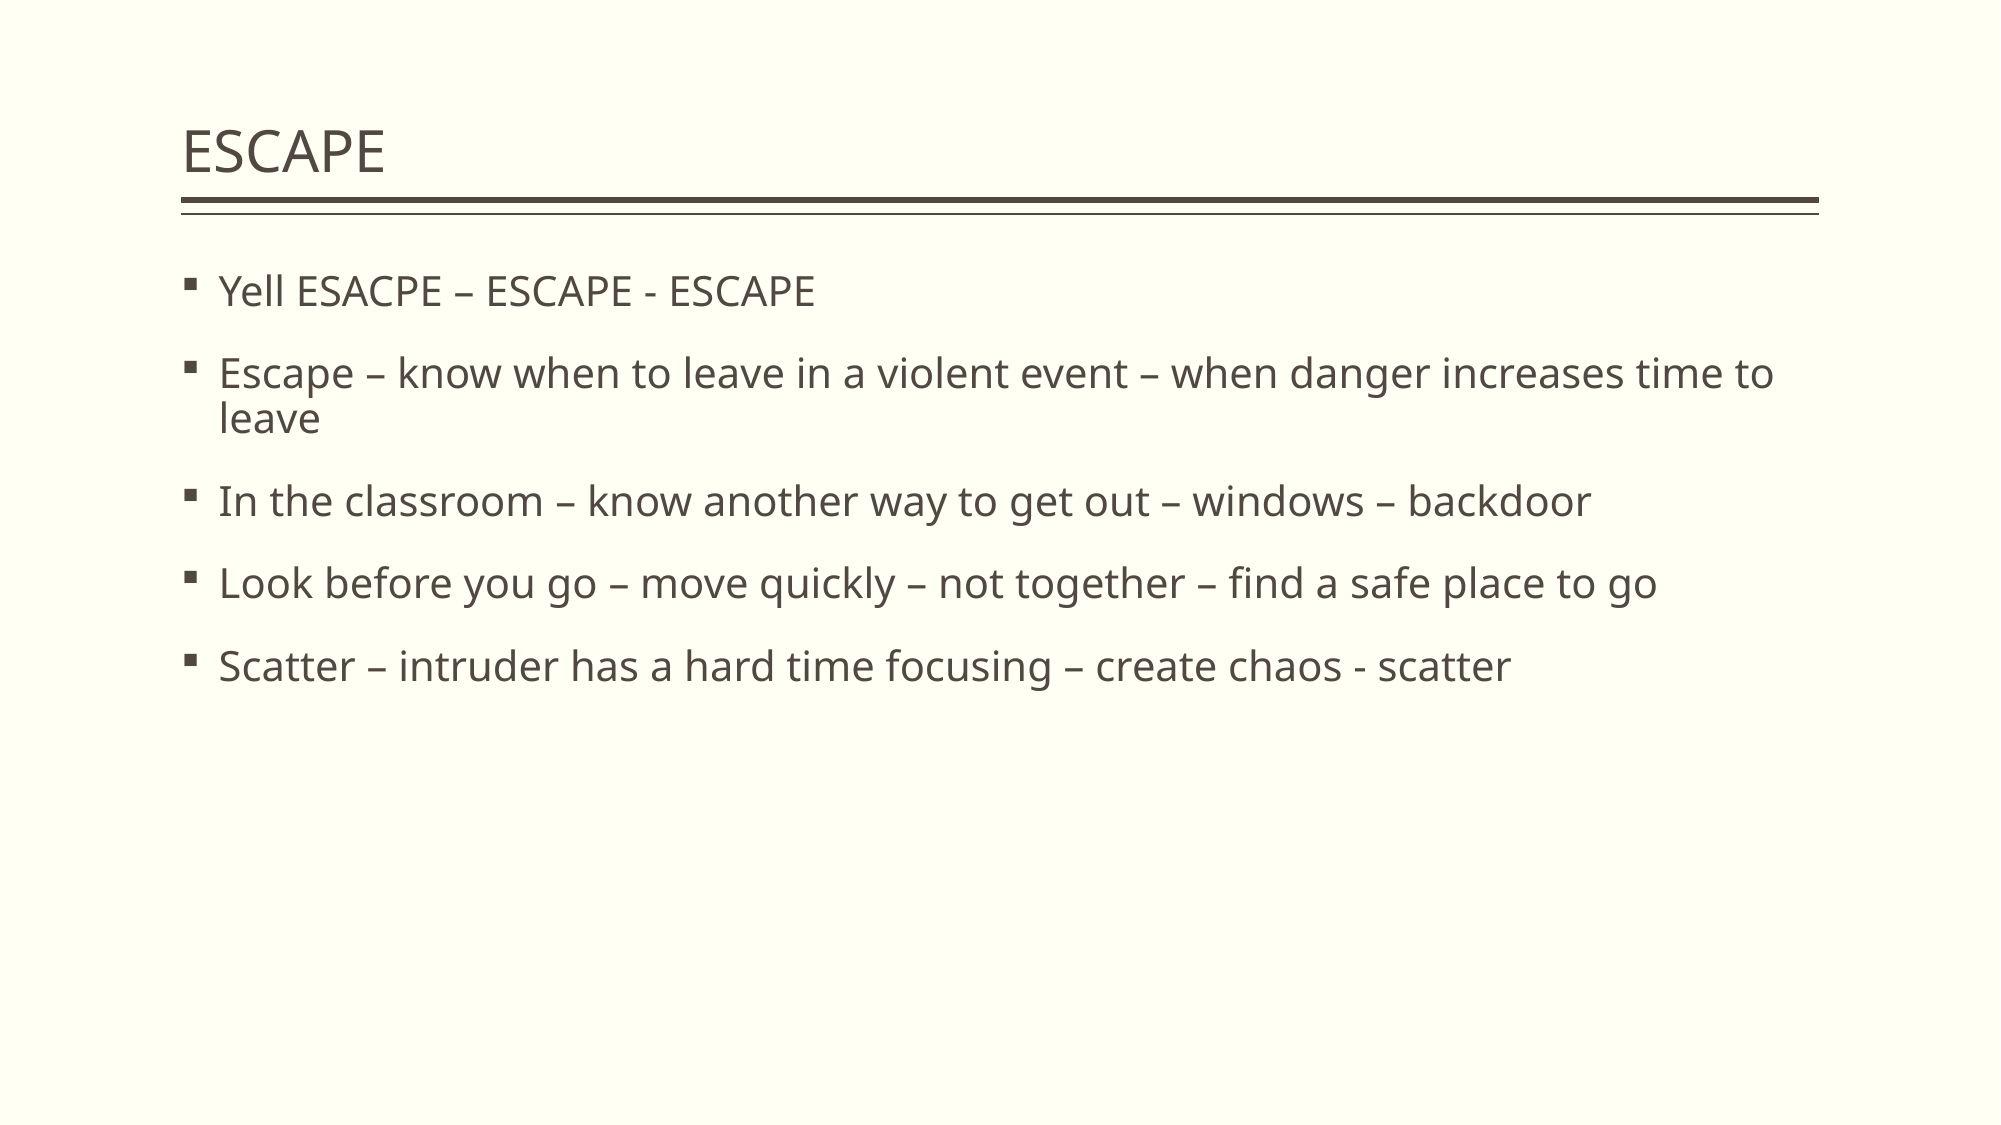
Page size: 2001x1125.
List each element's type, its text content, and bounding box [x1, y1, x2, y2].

title ESCAPE [181, 12, 1819, 193]
list Yell ESACPE – ESCAPE - ESCAPE Escape – know when to leave in a violent event – when danger increases time to leave In the classroom – know another way to get out – windows – backdoor Look before you go – move quickly – not together – find a safe place to go Scatter – intruder has a hard time focusing – create chaos - scatter [181, 262, 1819, 1013]
